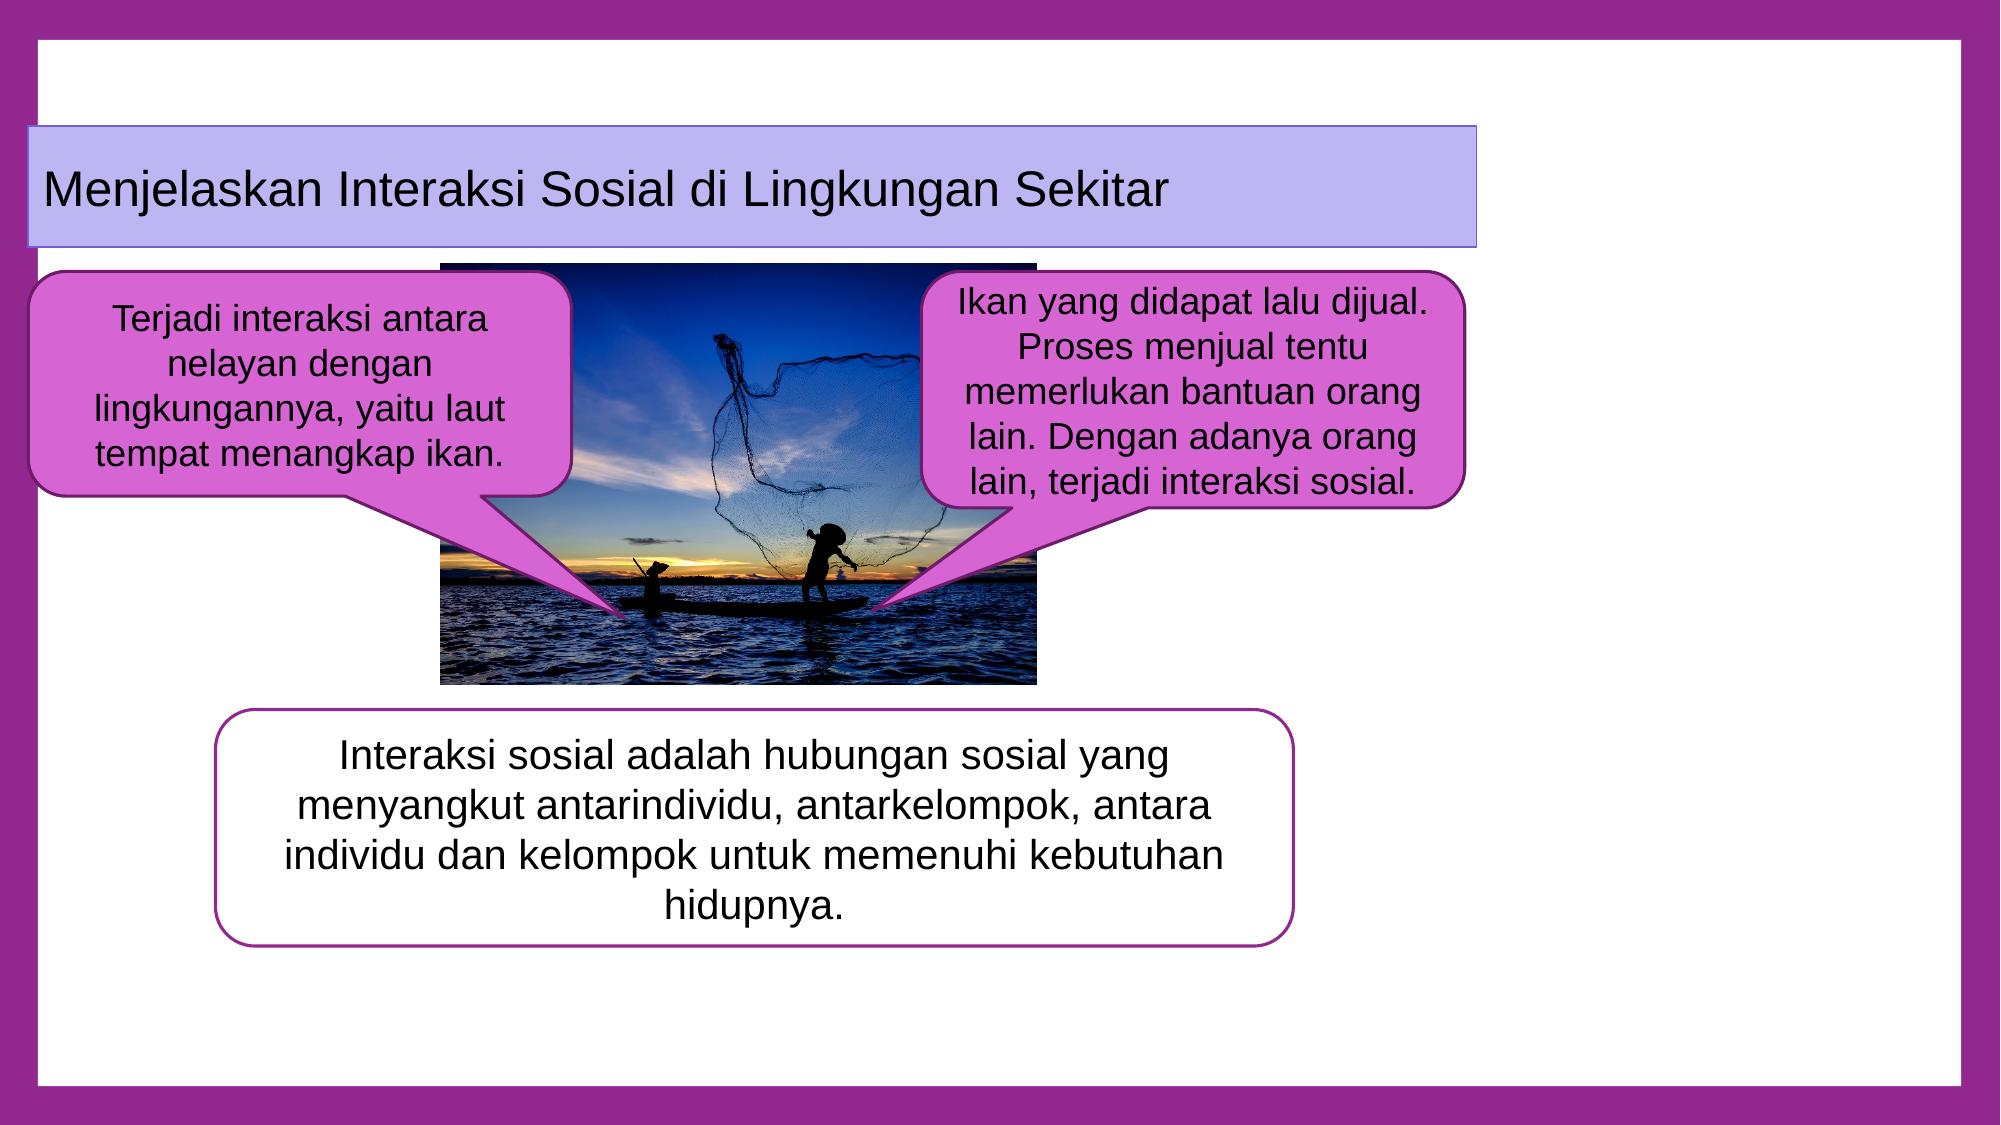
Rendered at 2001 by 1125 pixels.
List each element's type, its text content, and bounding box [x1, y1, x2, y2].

text_box Interaksi sosial adalah hubungan sosial yang menyangkut antarindividu, antarkelompok, antara individu dan kelompok untuk memenuhi kebutuhan hidupnya. [213, 707, 1295, 948]
text_box Menjelaskan Interaksi Sosial di Lingkungan Sekitar [27, 125, 1477, 248]
picture [439, 263, 1037, 686]
text_box Terjadi interaksi antara nelayan dengan lingkungannya, yaitu laut tempat menangkap ikan. [26, 269, 434, 537]
text_box Ikan yang didapat lalu dijual. Proses menjual tentu memerlukan bantuan orang lain. Dengan adanya orang lain, terjadi interaksi sosial. [1041, 269, 1467, 550]
